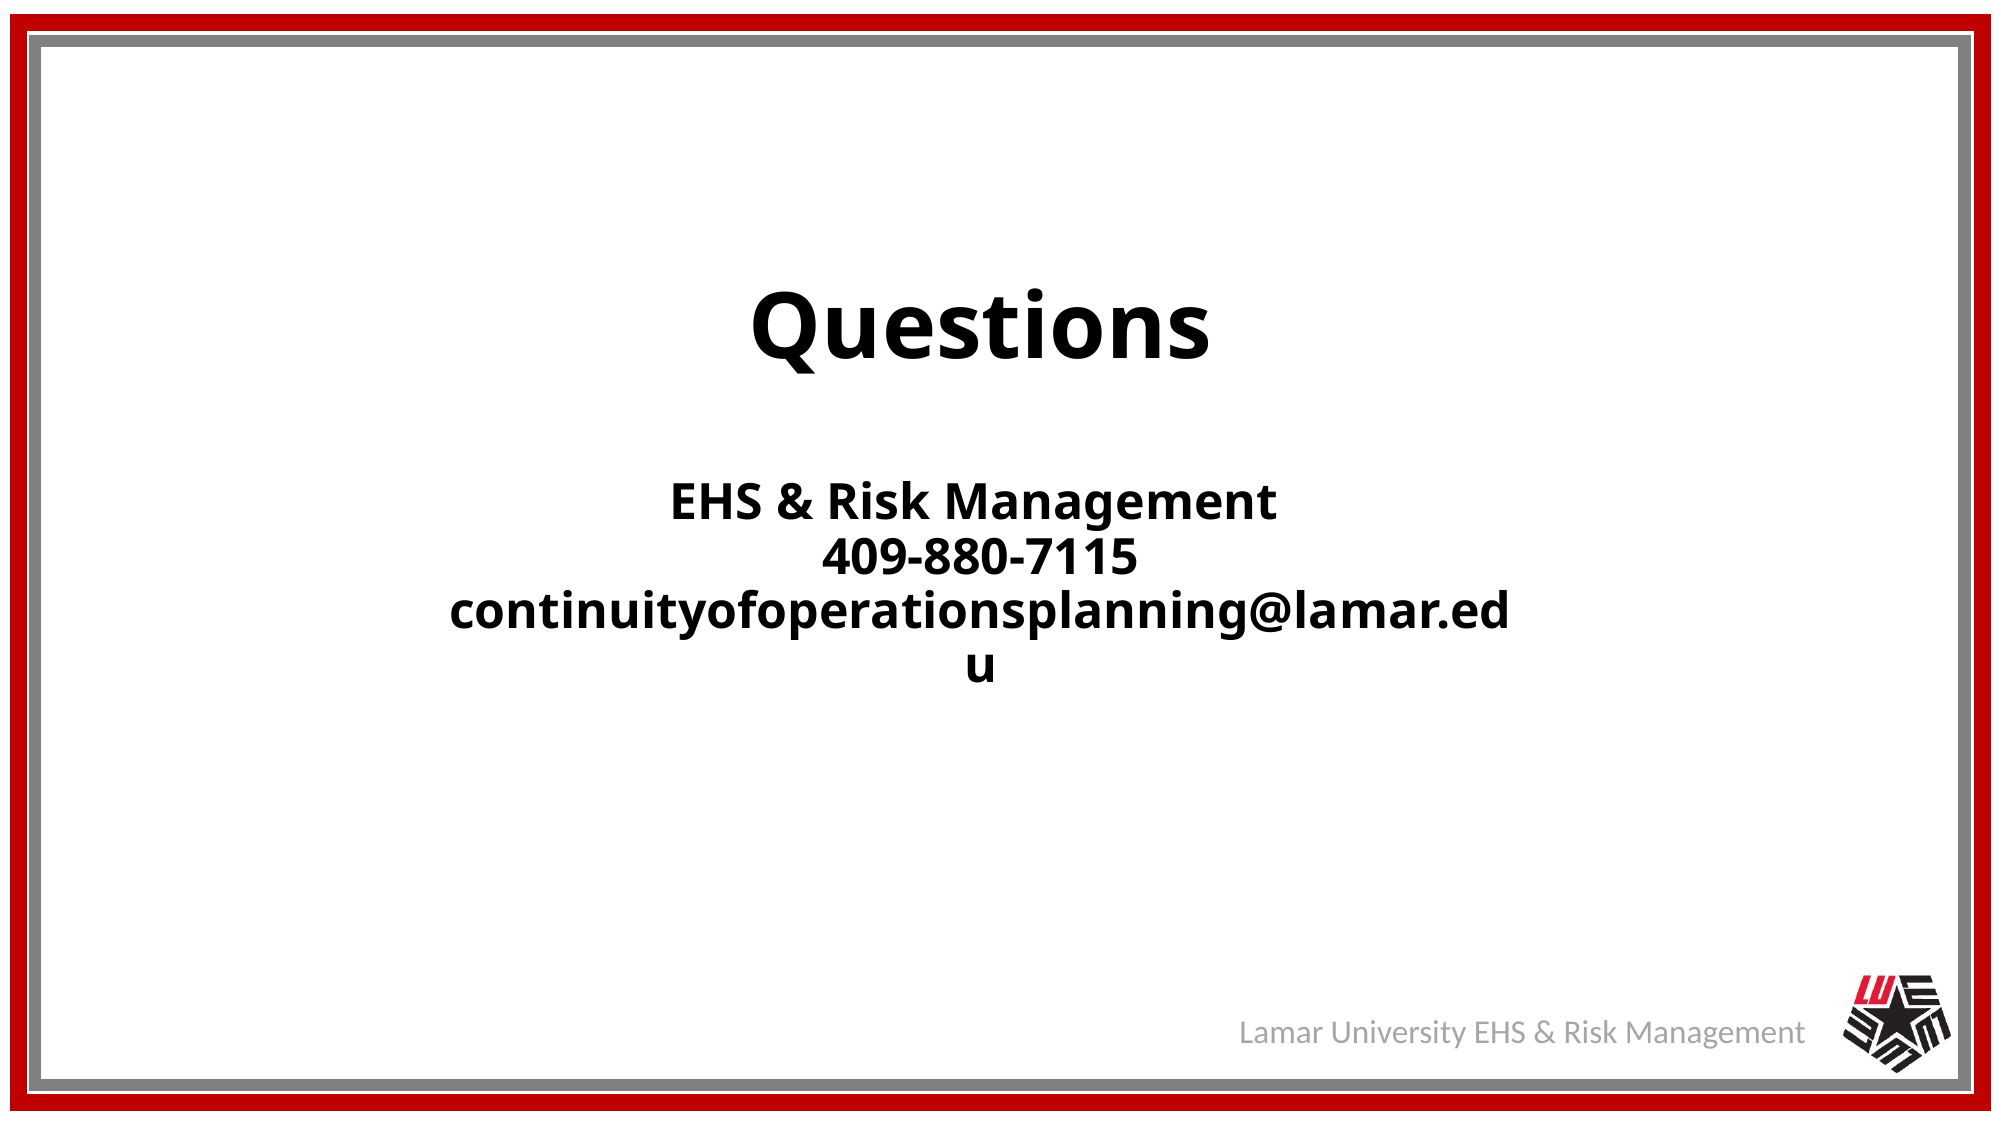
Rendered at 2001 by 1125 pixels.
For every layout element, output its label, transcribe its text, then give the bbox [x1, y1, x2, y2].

picture [1837, 967, 1958, 1079]
title Questions EHS & Risk Management 409-880-7115 continuityofoperationsplanning@lamar.edu [419, 271, 1542, 463]
